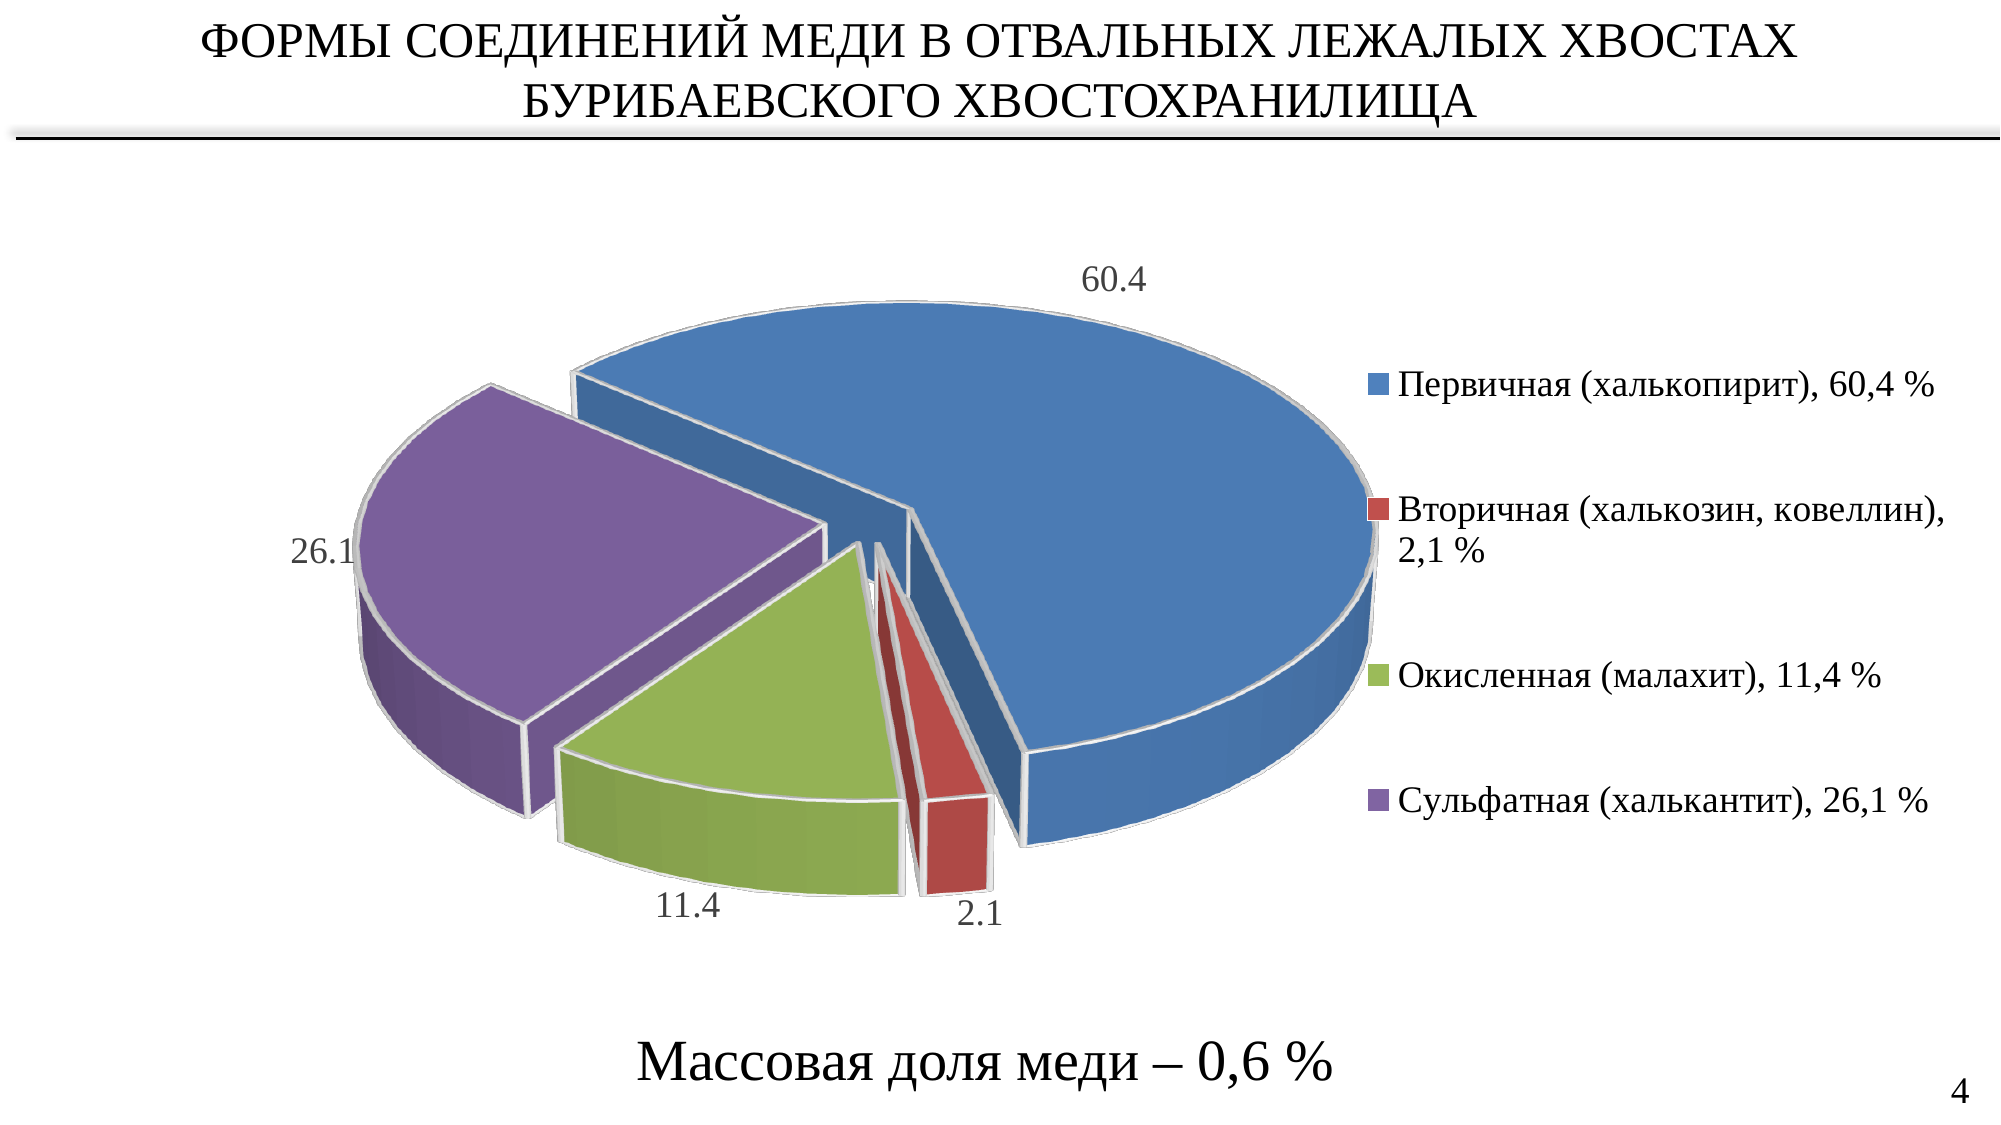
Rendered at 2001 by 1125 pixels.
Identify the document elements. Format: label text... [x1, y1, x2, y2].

text_box Формы соединений меди в отвальных лежалых хвостах Бурибаевского хвостохранилища [52, 0, 1948, 135]
text_box 4 [1899, 1058, 1985, 1119]
chart [94, 188, 1972, 1101]
